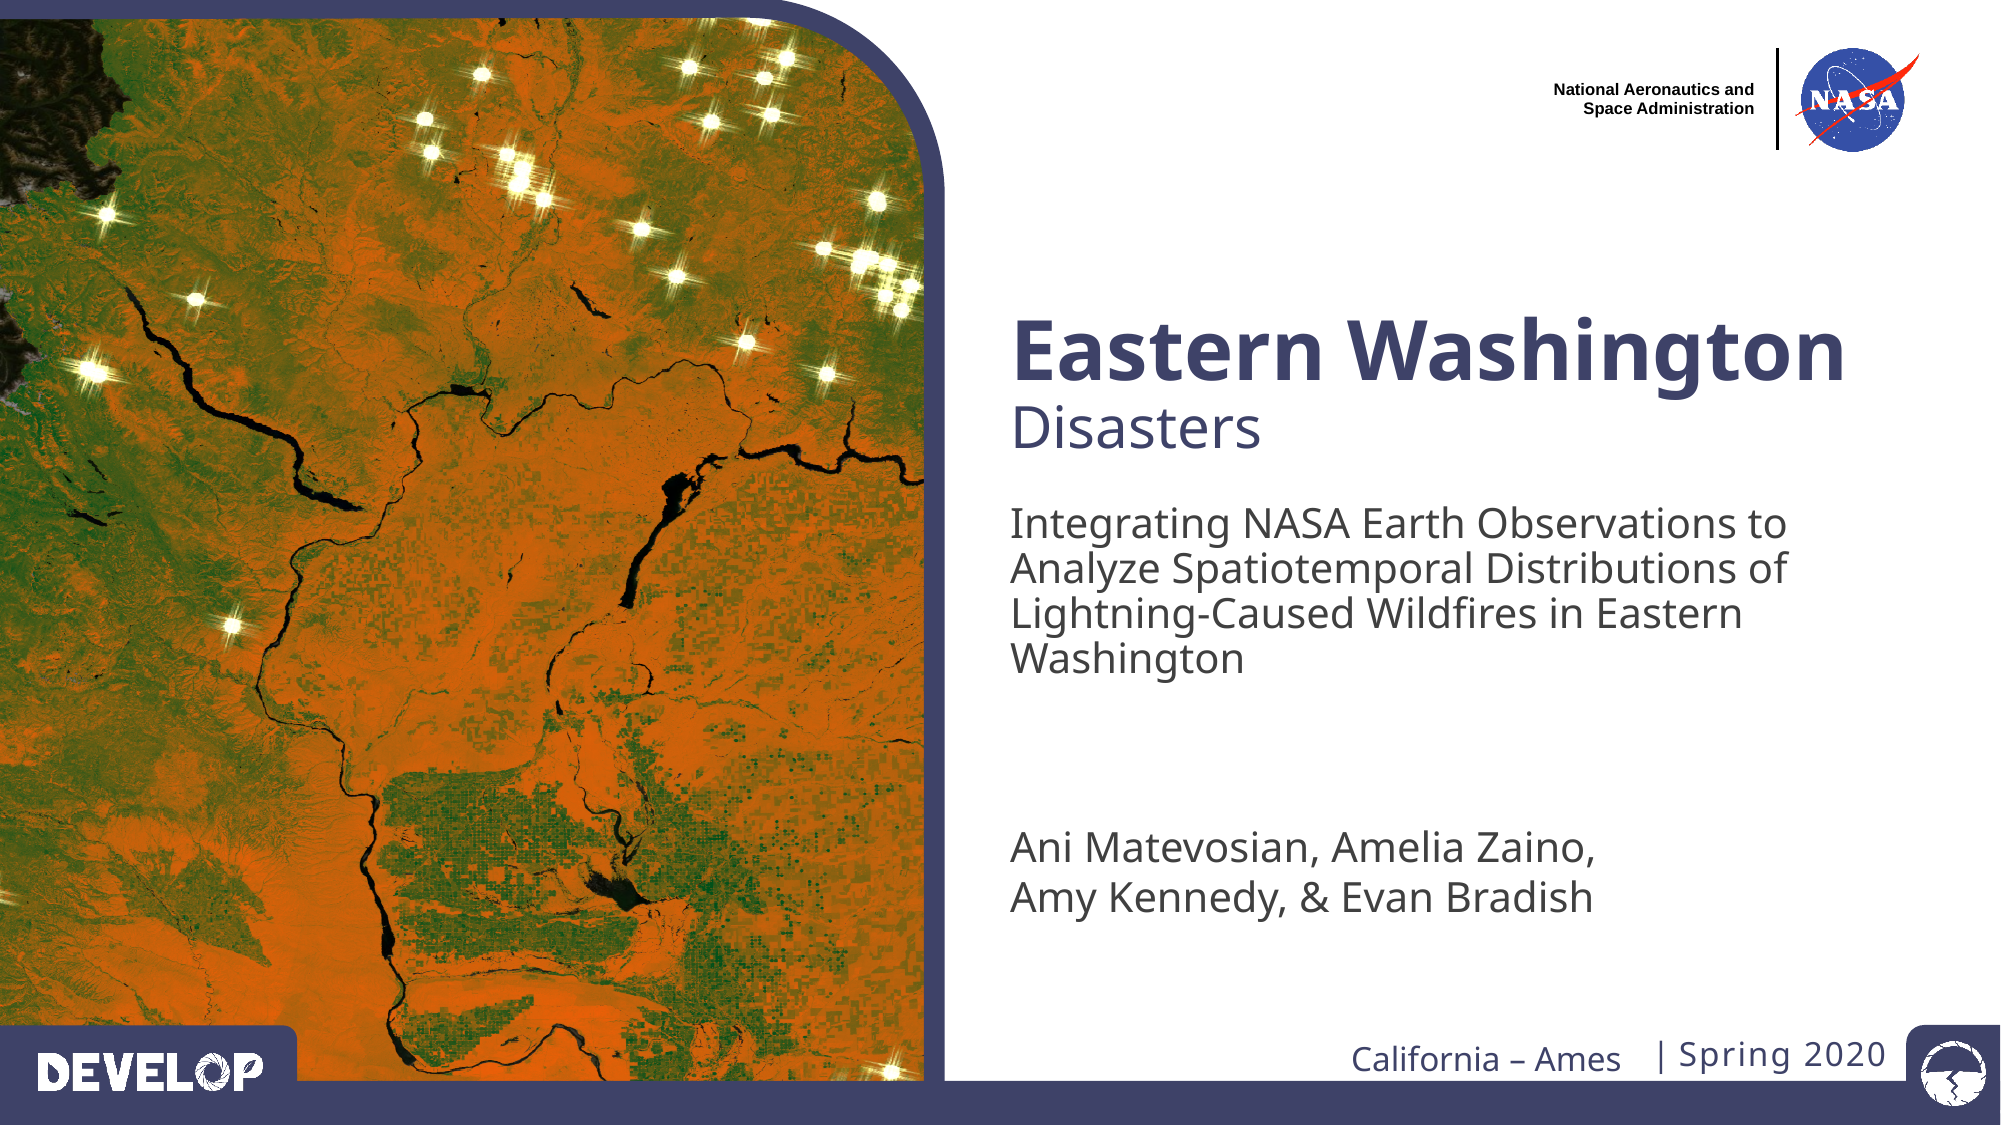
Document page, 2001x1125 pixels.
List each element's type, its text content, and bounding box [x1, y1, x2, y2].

text_box Integrating NASA Earth Observations to Analyze Spatiotemporal Distributions of Lightning-Caused Wildfires in Eastern Washington [995, 495, 1881, 676]
text_box Ani Matevosian, Amelia Zaino, Amy Kennedy, & Evan Bradish [995, 813, 1881, 929]
picture [0, 18, 923, 1080]
picture [38, 1053, 263, 1091]
text_box Eastern Washington Disasters [995, 301, 1881, 469]
picture [1921, 1041, 1986, 1106]
text_box California – Ames [1336, 1031, 1646, 1086]
picture [1785, 38, 1929, 161]
